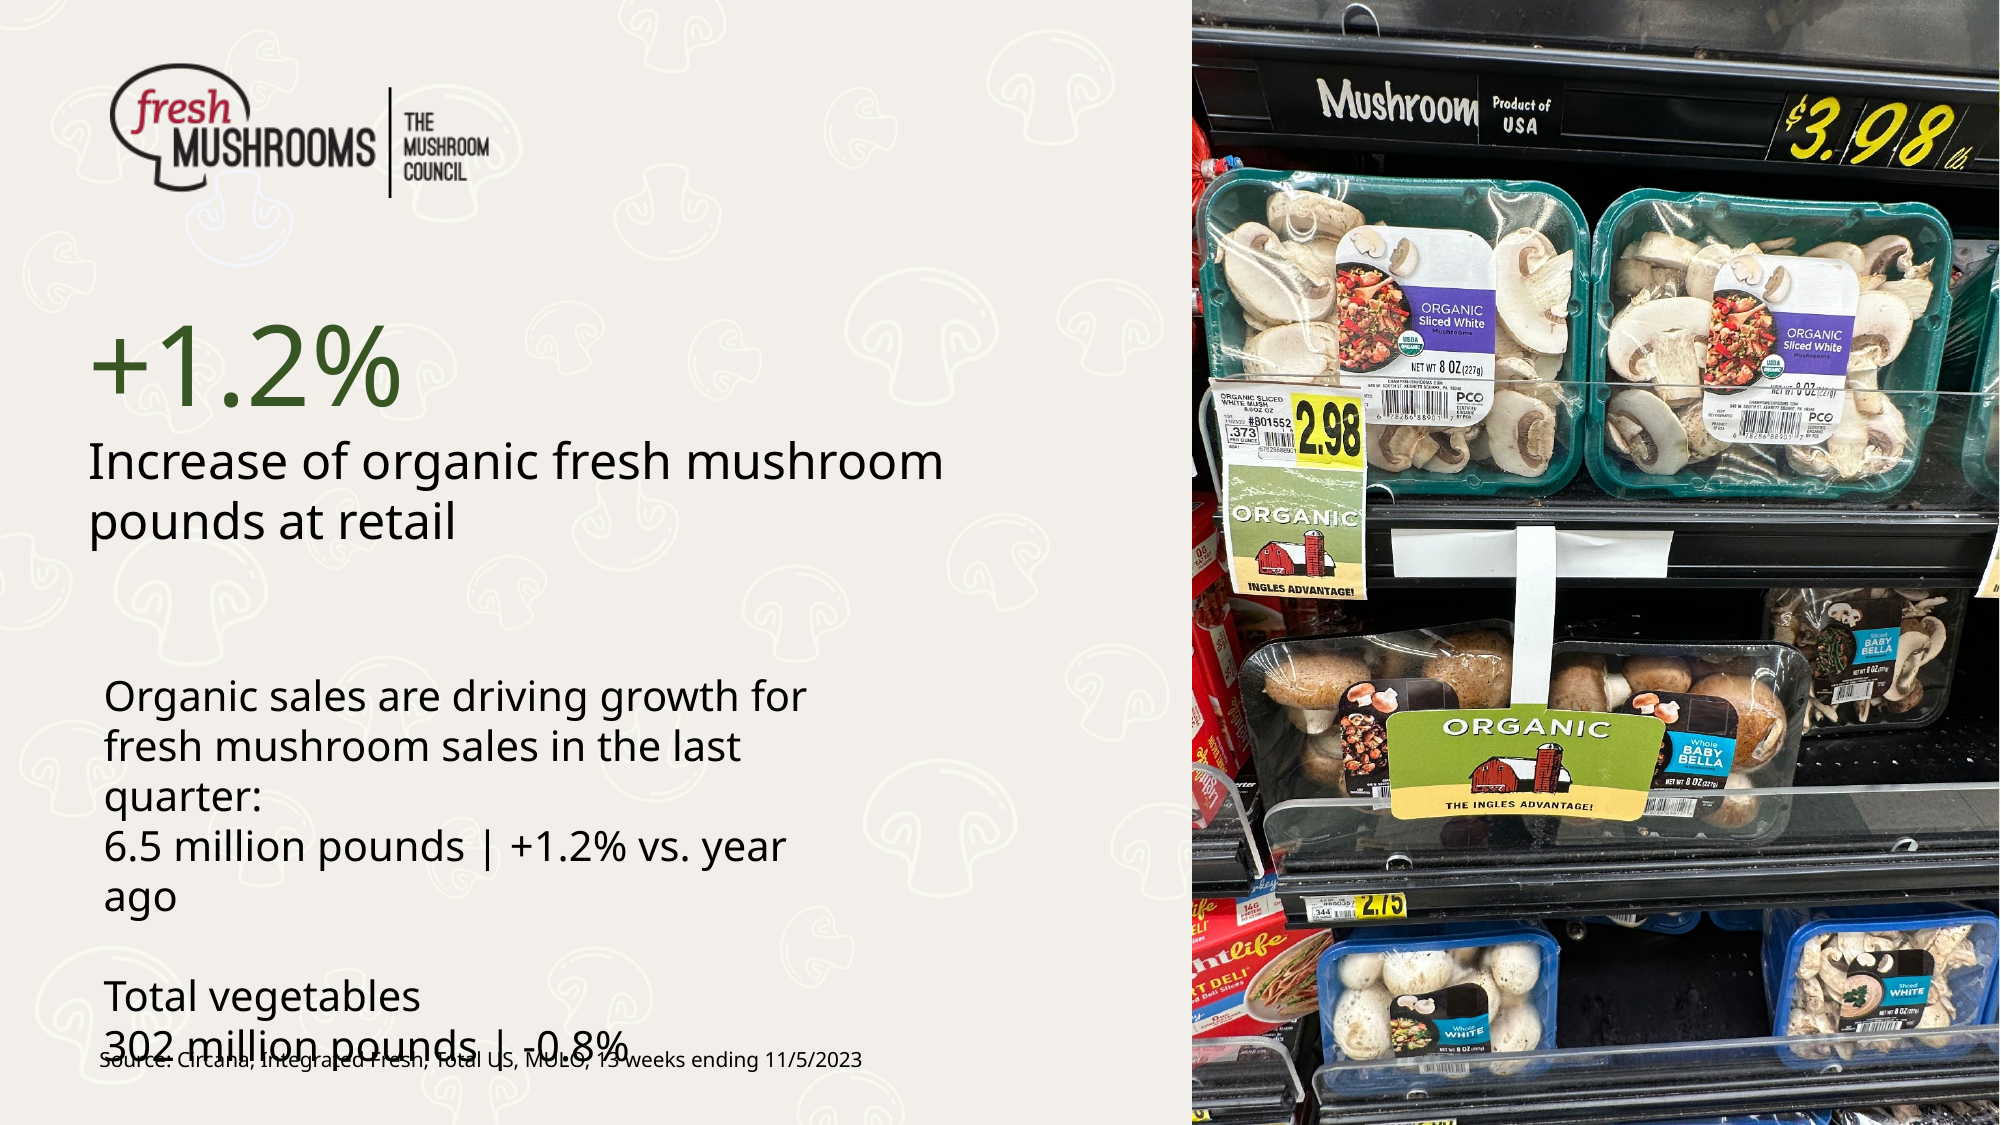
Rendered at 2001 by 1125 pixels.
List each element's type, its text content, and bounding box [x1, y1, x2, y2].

picture [0, 0, 2000, 1125]
text_box Source: Circana, Integrated Fresh, Total US, MULO, 13 weeks ending 11/5/2023 [84, 1014, 1085, 1080]
text_box Organic sales are driving growth for fresh mushroom sales in the last quarter: 6.5 million pounds | +1.2% vs. year ago Total vegetables 302 million pounds | -0.8% [88, 662, 832, 989]
text_box +1.2% Increase of organic fresh mushroom pounds at retail [73, 286, 1000, 576]
